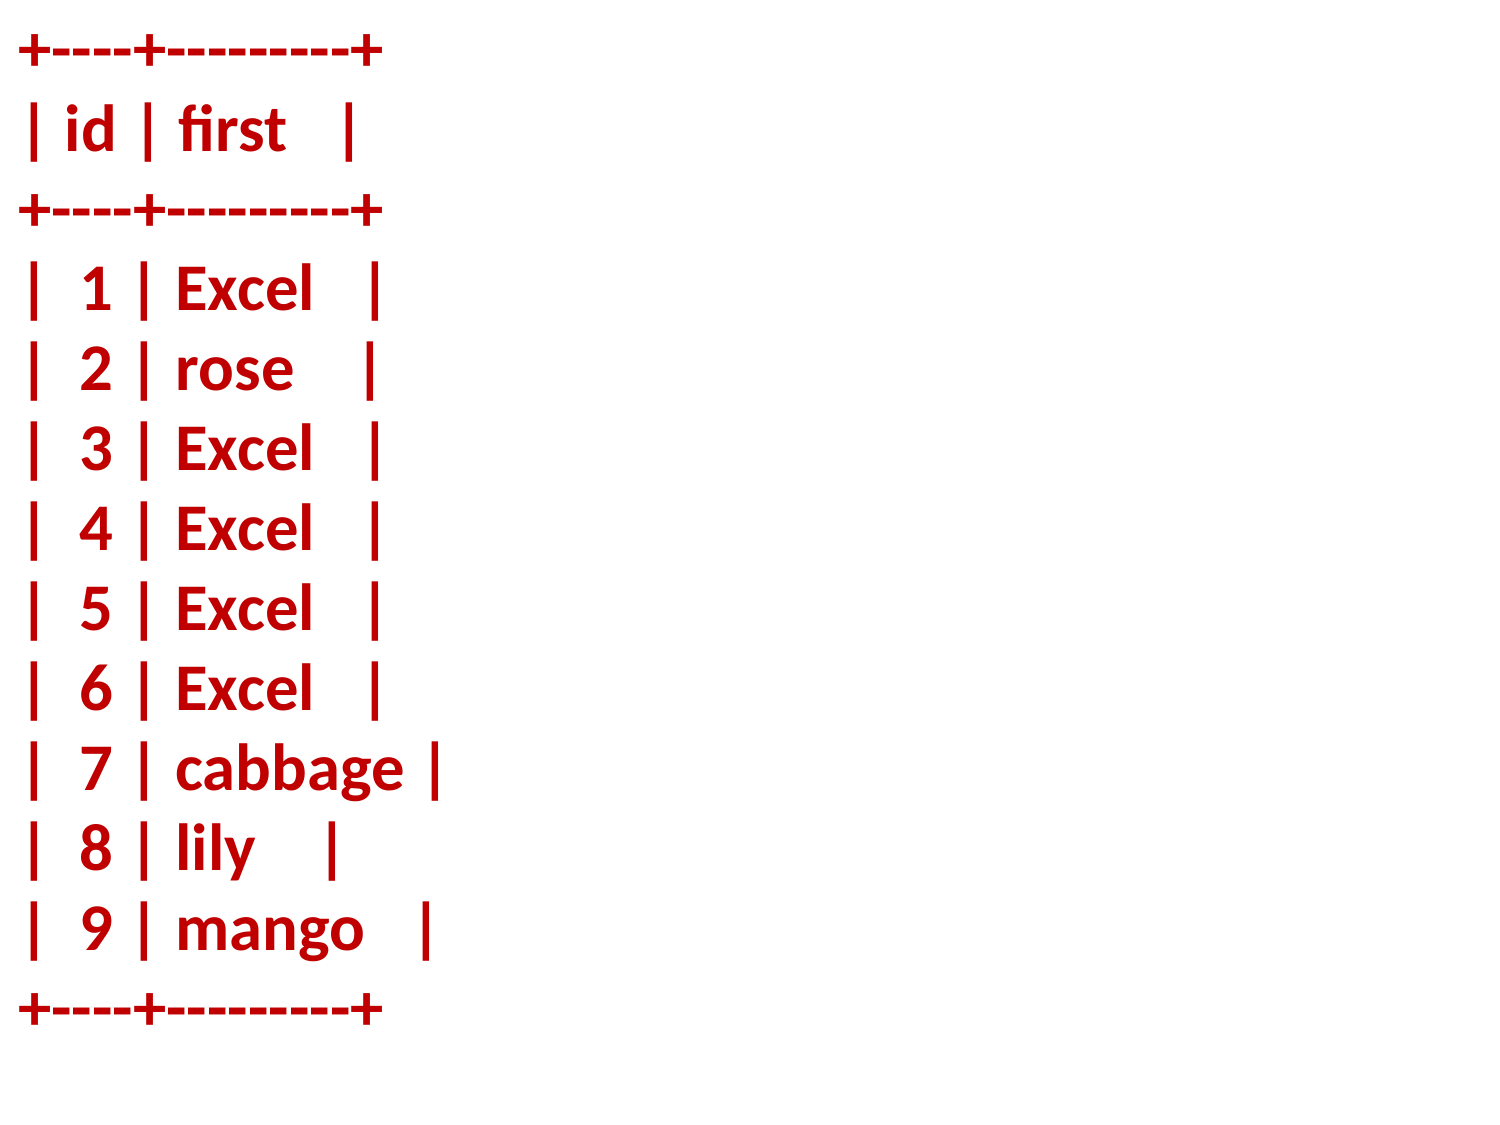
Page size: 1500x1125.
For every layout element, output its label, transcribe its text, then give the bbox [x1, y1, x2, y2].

text_box +----+---------+ | id | first | +----+---------+ | 1 | Excel | | 2 | rose | | 3 | Excel | | 4 | Excel | | 5 | Excel | | 6 | Excel | | 7 | cabbage | | 8 | lily | | 9 | mango | +----+---------+ [3, 0, 1500, 1052]
